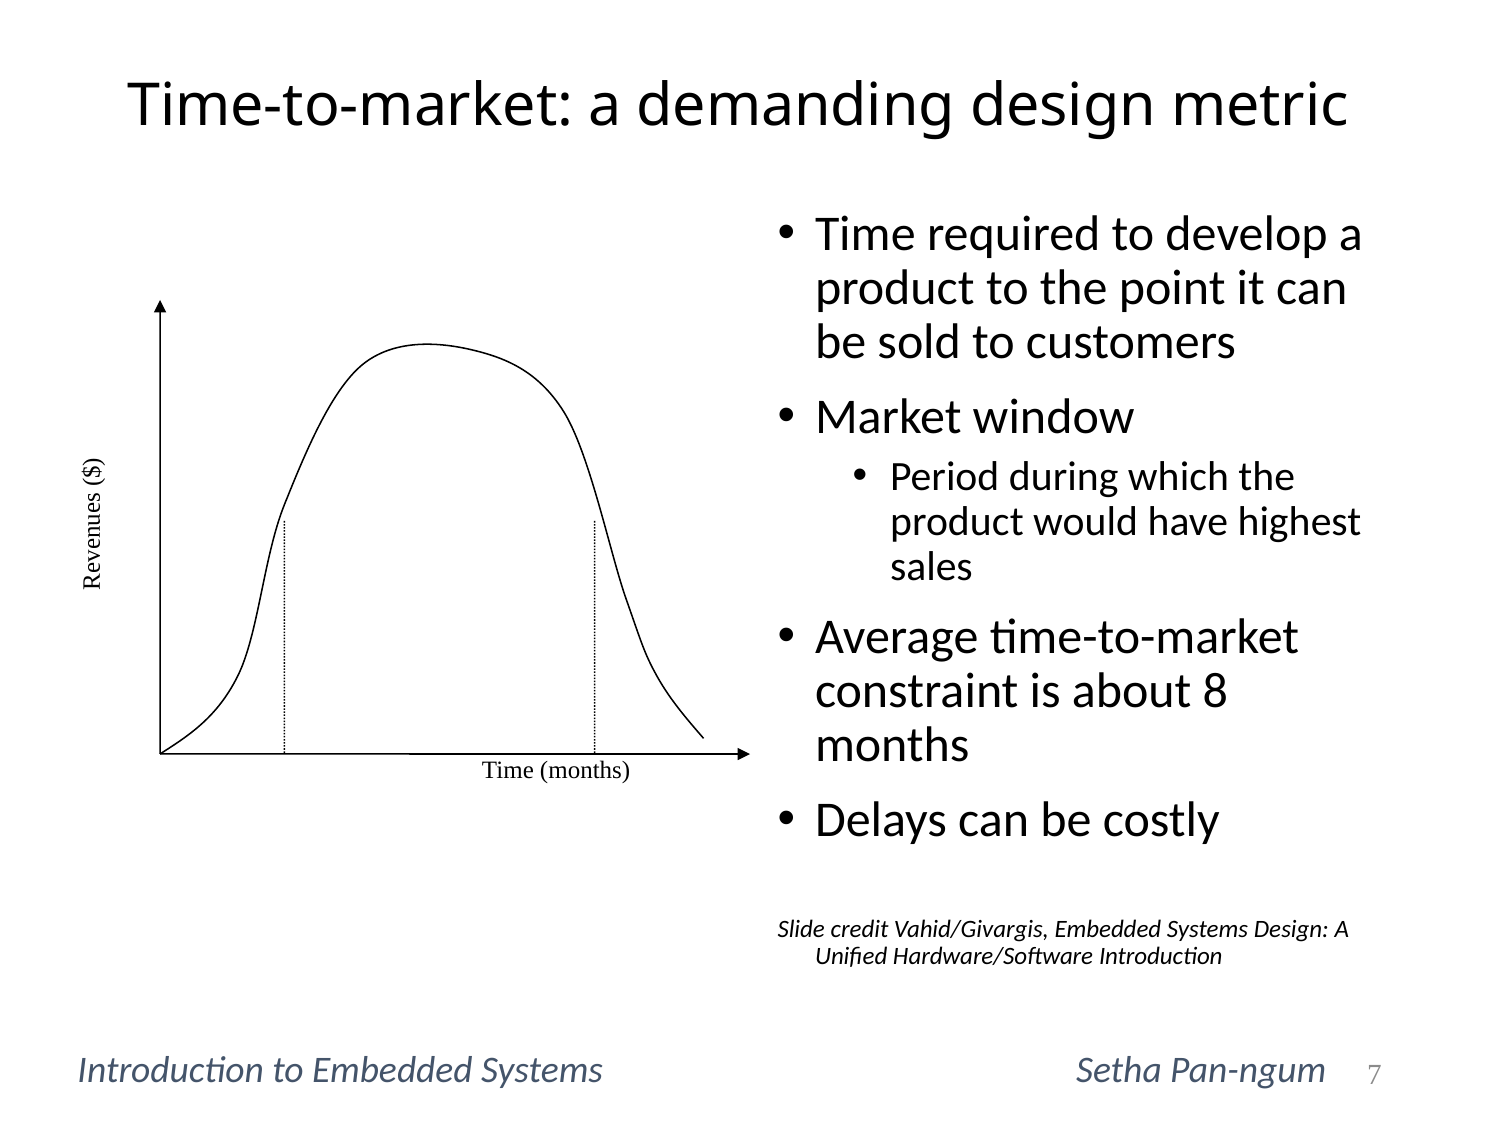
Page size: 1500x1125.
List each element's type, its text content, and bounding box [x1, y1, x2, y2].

text_box Introduction to Embedded Systems Setha Pan-ngum [62, 1037, 1425, 1100]
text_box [74, 299, 750, 817]
title Time-to-market: a demanding design metric [112, 37, 1388, 175]
list Time required to develop a product to the point it can be sold to customers Market window Period during which the product would have highest sales Average time-to-market constraint is about 8 months Delays can be costly Slide credit Vahid/Givargis, Embedded Systems Design: A Unified Hardware/Software Introduction [762, 200, 1388, 1037]
